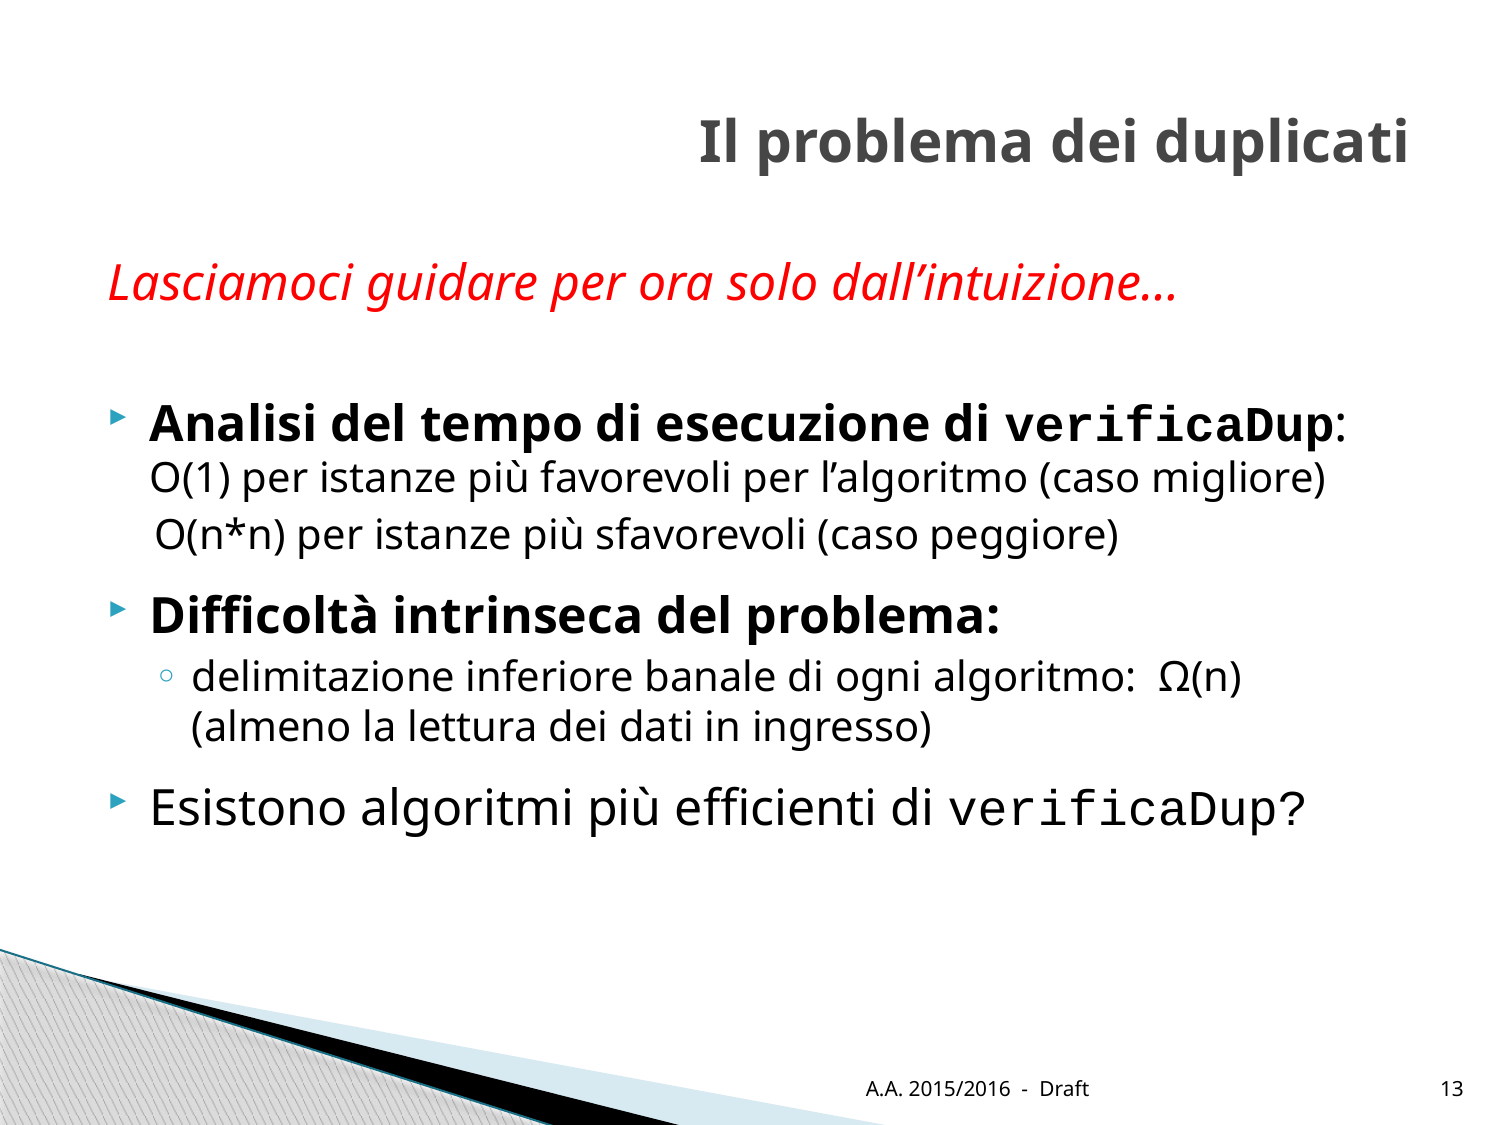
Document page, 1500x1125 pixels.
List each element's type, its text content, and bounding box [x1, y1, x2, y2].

list Lasciamoci guidare per ora solo dall’intuizione… Analisi del tempo di esecuzione di verificaDup: O(1) per istanze più favorevoli per l’algoritmo (caso migliore) O(n*n) per istanze più sfavorevoli (caso peggiore) Difficoltà intrinseca del problema: delimitazione inferiore banale di ogni algoritmo: Ω(n) (almeno la lettura dei dati in ingresso) Esistono algoritmi più efficienti di verificaDup? [75, 243, 1425, 1012]
footer A.A. 2015/2016 - Draft [718, 1051, 1105, 1112]
title Il problema dei duplicati [75, 45, 1425, 233]
slide_number 13 [1418, 1051, 1479, 1112]
